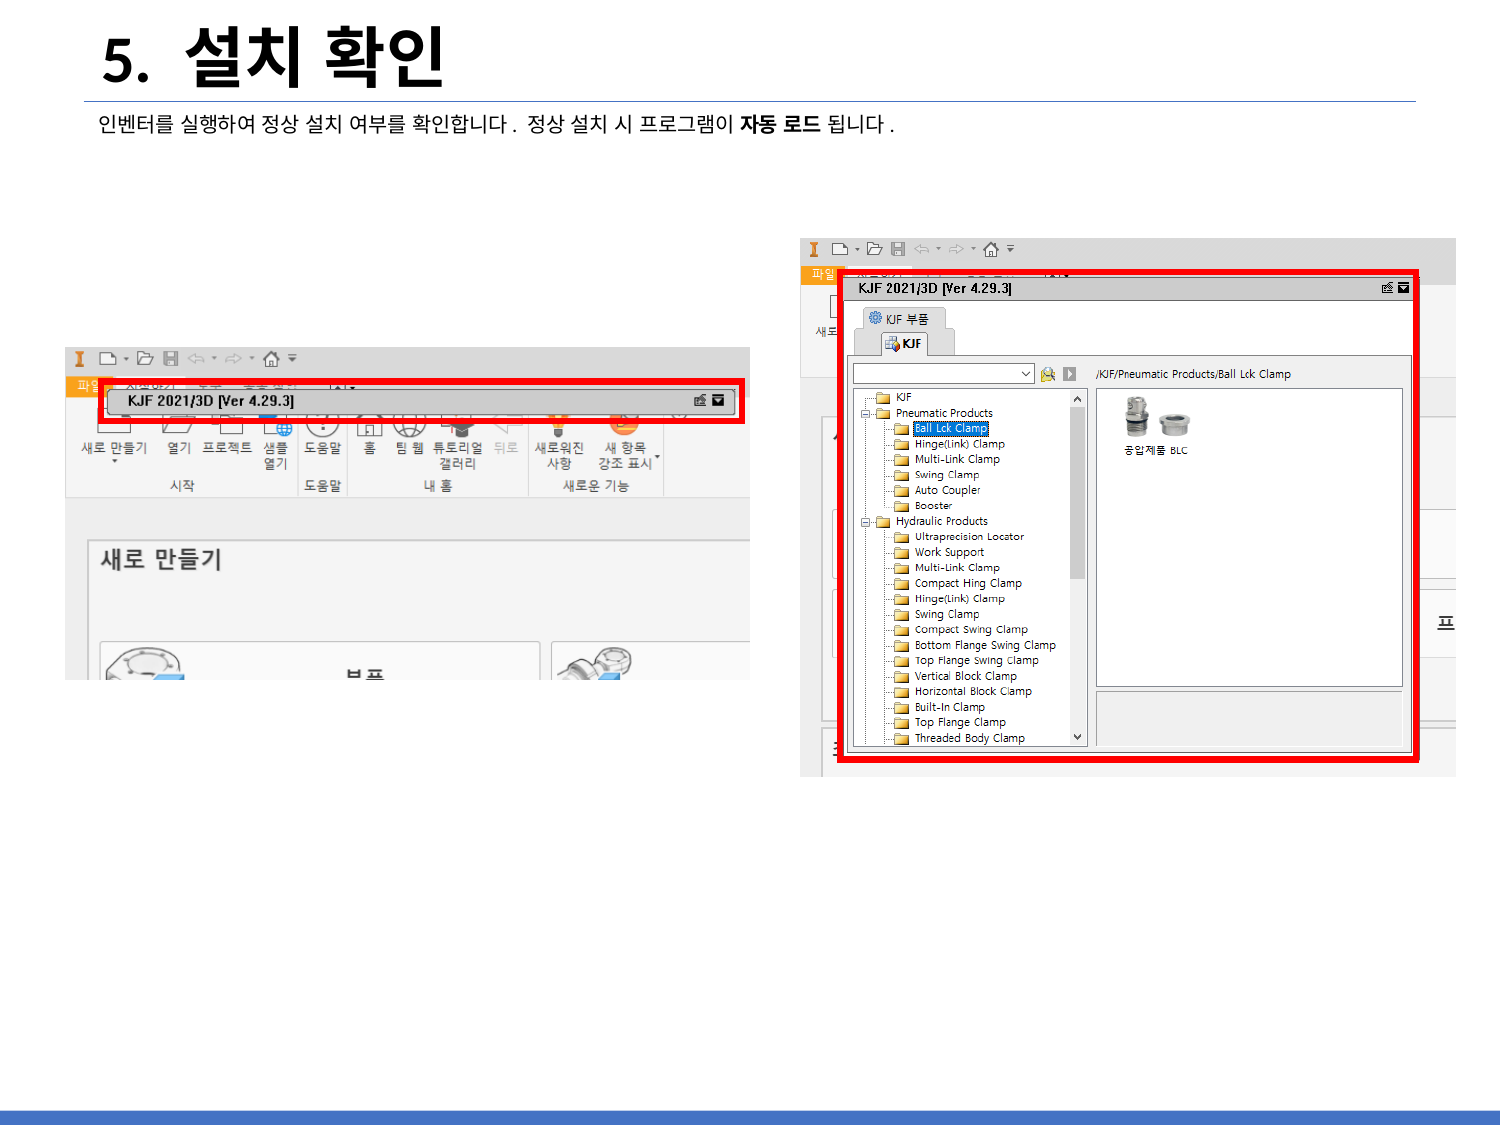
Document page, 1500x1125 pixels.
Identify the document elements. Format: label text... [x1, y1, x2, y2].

picture [65, 347, 750, 680]
picture [800, 238, 1456, 777]
text_box 5. 설치 확인 [86, 8, 464, 101]
text_box 인벤터를 실행하여 정상 설치 여부를 확인합니다. 정상 설치 시 프로그램이 자동 로드 됩니다. [83, 104, 1444, 144]
text_box [0, 1109, 1500, 1125]
